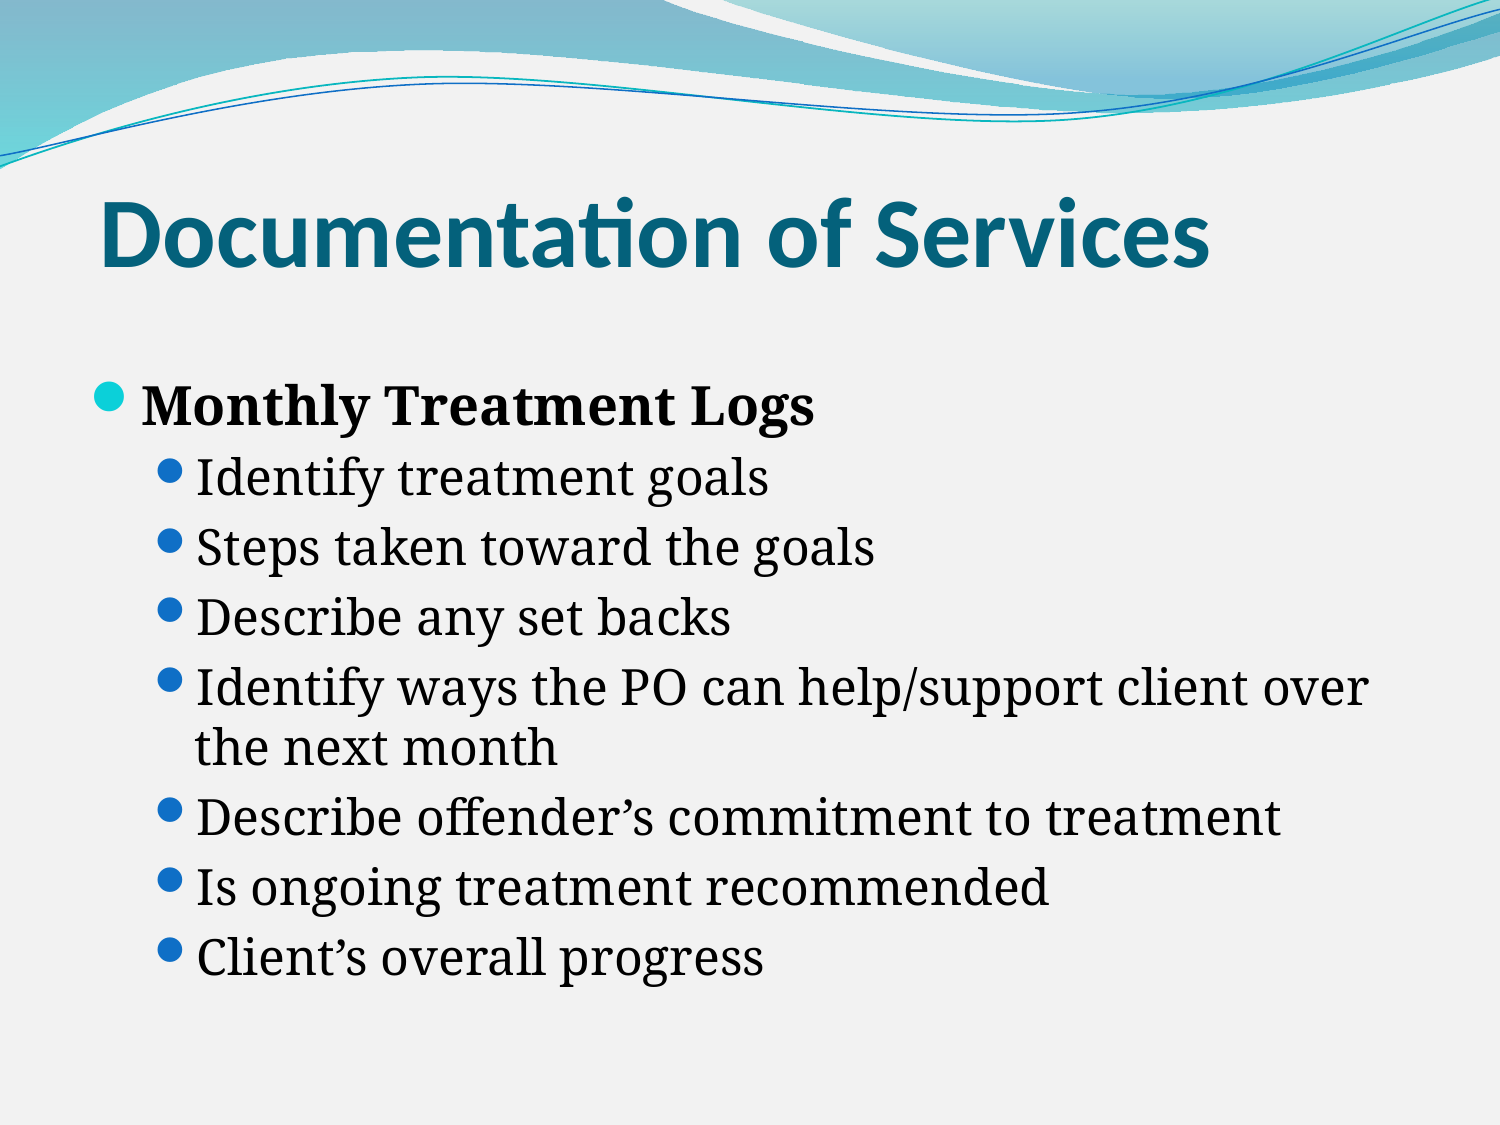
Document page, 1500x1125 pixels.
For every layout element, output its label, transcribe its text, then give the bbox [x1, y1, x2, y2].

title Documentation of Services [99, 99, 1450, 288]
list Monthly Treatment Logs Identify treatment goals Steps taken toward the goals Describe any set backs Identify ways the PO can help/support client over the next month Describe offender’s commitment to treatment Is ongoing treatment recommended Client’s overall progress [75, 287, 1425, 1008]
